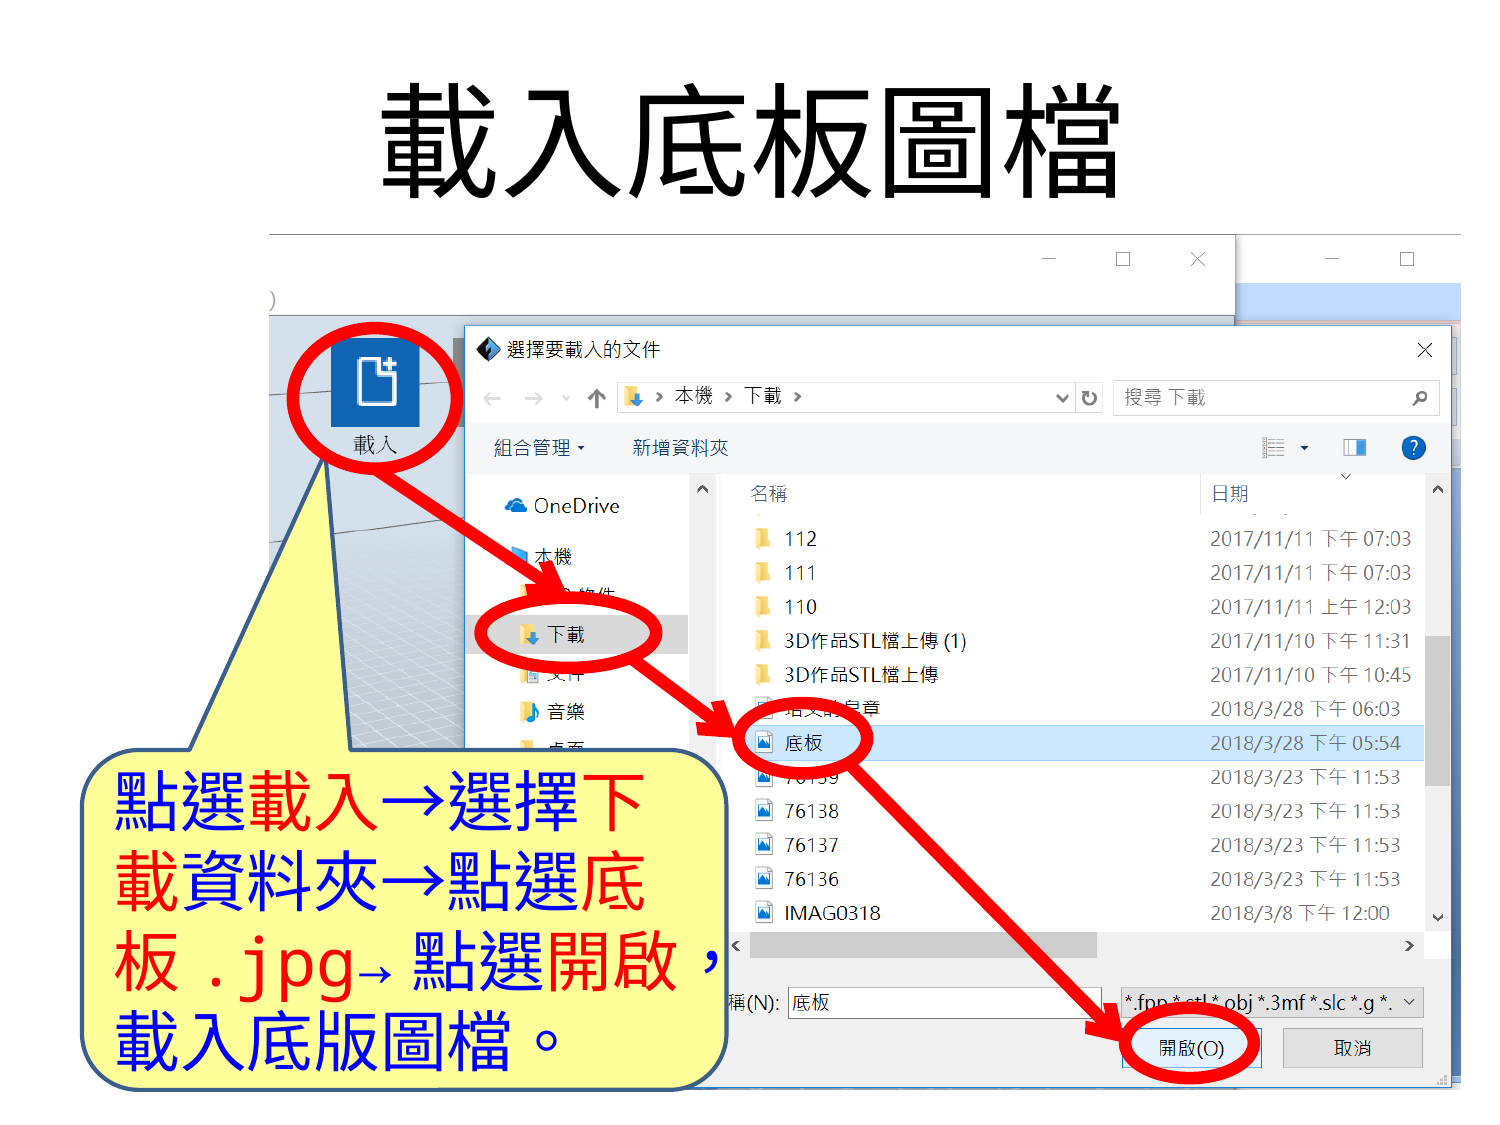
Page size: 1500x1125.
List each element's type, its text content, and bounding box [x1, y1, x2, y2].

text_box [643, 643, 725, 753]
title 載入底板圖檔 [75, 45, 1425, 233]
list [269, 234, 1461, 1091]
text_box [406, 436, 537, 631]
text_box 點選載入→選擇下載資料夾→點選底板.jpg→點選開啟，載入底版圖檔。 [79, 581, 265, 1092]
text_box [846, 764, 1127, 1042]
